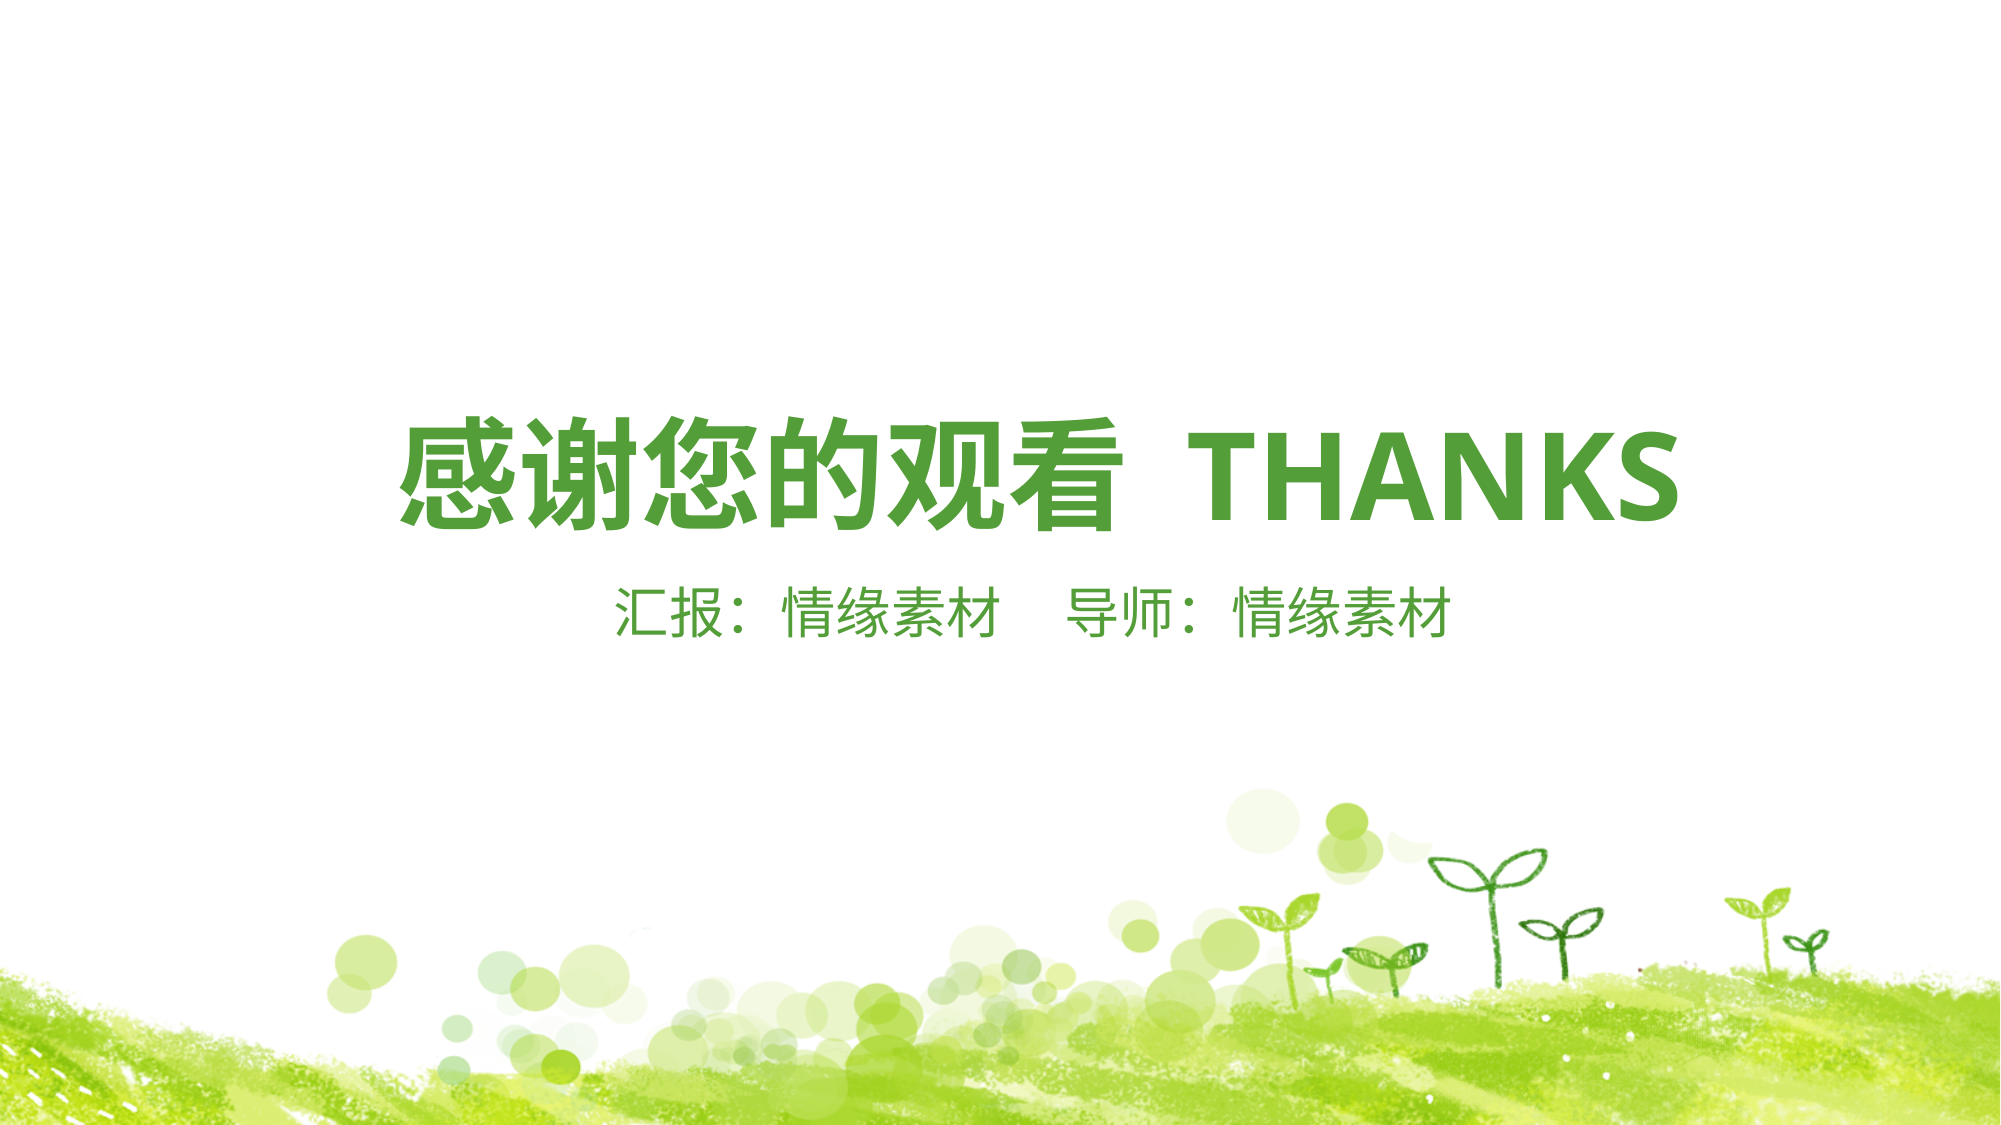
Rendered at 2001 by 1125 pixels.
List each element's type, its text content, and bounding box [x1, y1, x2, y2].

text_box 感谢您的观看 THANKS 汇报：情缘素材 导师：情缘素材 [381, 317, 1699, 652]
picture [0, 760, 2001, 1125]
